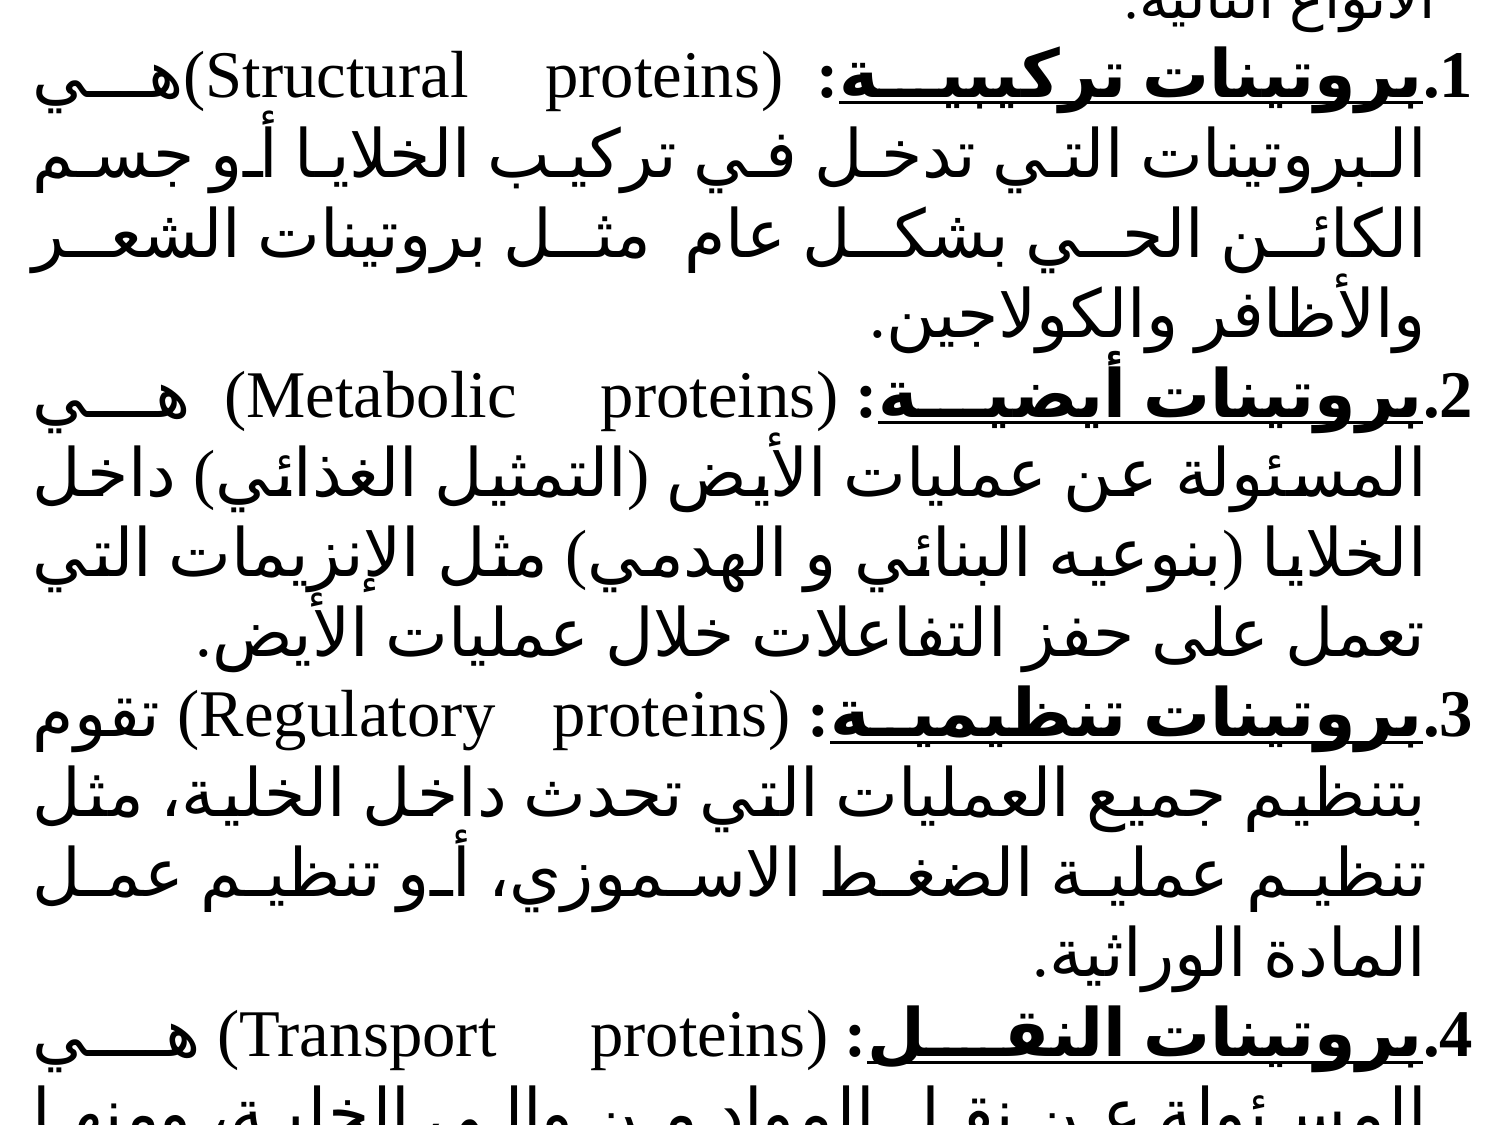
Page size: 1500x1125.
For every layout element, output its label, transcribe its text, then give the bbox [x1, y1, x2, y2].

text_box كما يمكن تصنيف البروتينات من الناحية الوظيفية إلى الأنواع التالية: بروتينات تركيبية: (Structural proteins)هي البروتينات التي تدخل في تركيب الخلايا أو جسم الكائن الحي بشكل عام مثل بروتينات الشعر والأظافر والكولاجين. بروتينات أيضية: (Metabolic proteins) هي المسئولة عن عمليات الأيض (التمثيل الغذائي) داخل الخلايا (بنوعيه البنائي و الهدمي) مثل الإنزيمات التي تعمل على حفز التفاعلات خلال عمليات الأيض. بروتينات تنظيمية: (Regulatory proteins) تقوم بتنظيم جميع العمليات التي تحدث داخل الخلية، مثل تنظيم عملية الضغط الاسموزي، أو تنظيم عمل المادة الوراثية. بروتينات النقل: (Transport proteins) هي المسئولة عن نقل المواد من وإلى الخلية، ومنها البروتينات التي تقوم بنقل المواد عبر غشاء الخلية. [17, 0, 1489, 1125]
